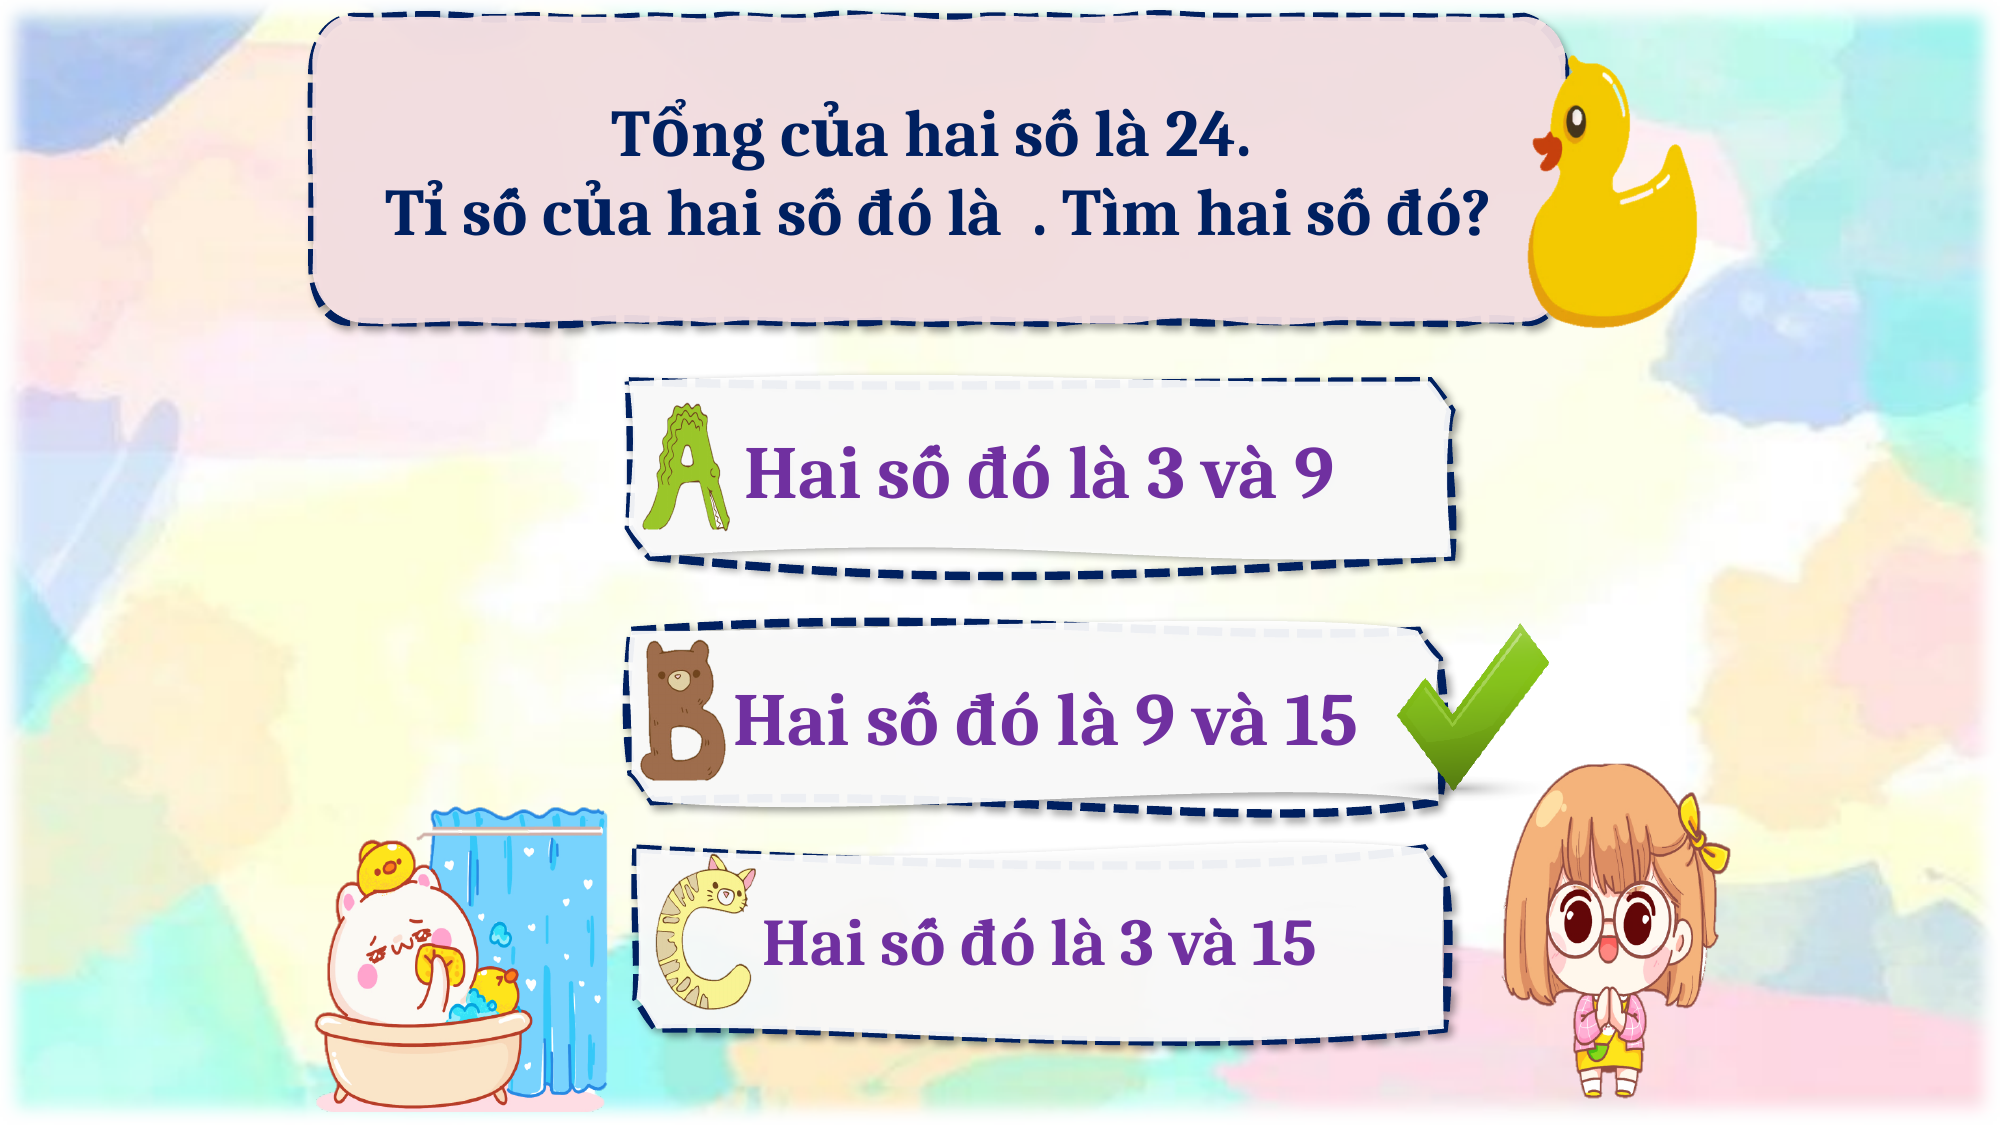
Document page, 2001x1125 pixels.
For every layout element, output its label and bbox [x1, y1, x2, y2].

text_box [607, 595, 1439, 802]
text_box [548, 349, 1452, 557]
picture [0, 0, 2000, 1125]
text_box [636, 823, 1444, 1042]
